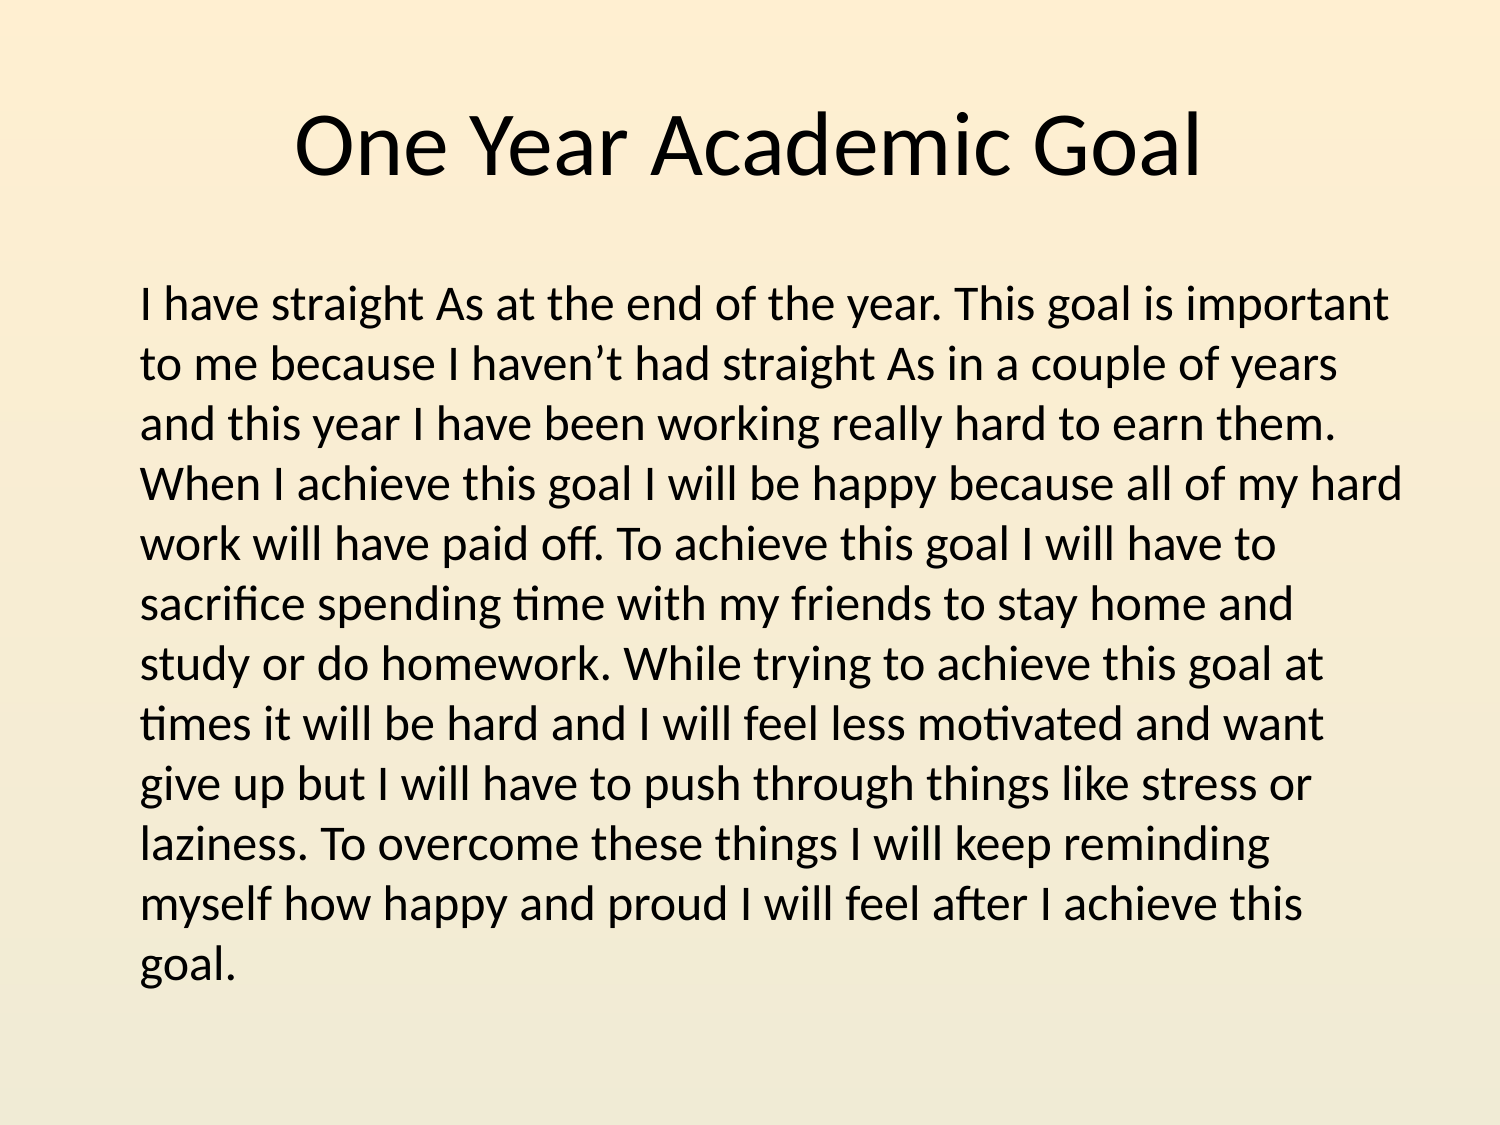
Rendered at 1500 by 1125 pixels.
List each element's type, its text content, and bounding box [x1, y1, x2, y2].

list I have straight As at the end of the year. This goal is important to me because I haven’t had straight As in a couple of years and this year I have been working really hard to earn them. When I achieve this goal I will be happy because all of my hard work will have paid off. To achieve this goal I will have to sacrifice spending time with my friends to stay home and study or do homework. While trying to achieve this goal at times it will be hard and I will feel less motivated and want give up but I will have to push through things like stress or laziness. To overcome these things I will keep reminding myself how happy and proud I will feel after I achieve this goal. [75, 262, 1425, 1005]
title One Year Academic Goal [75, 45, 1425, 233]
